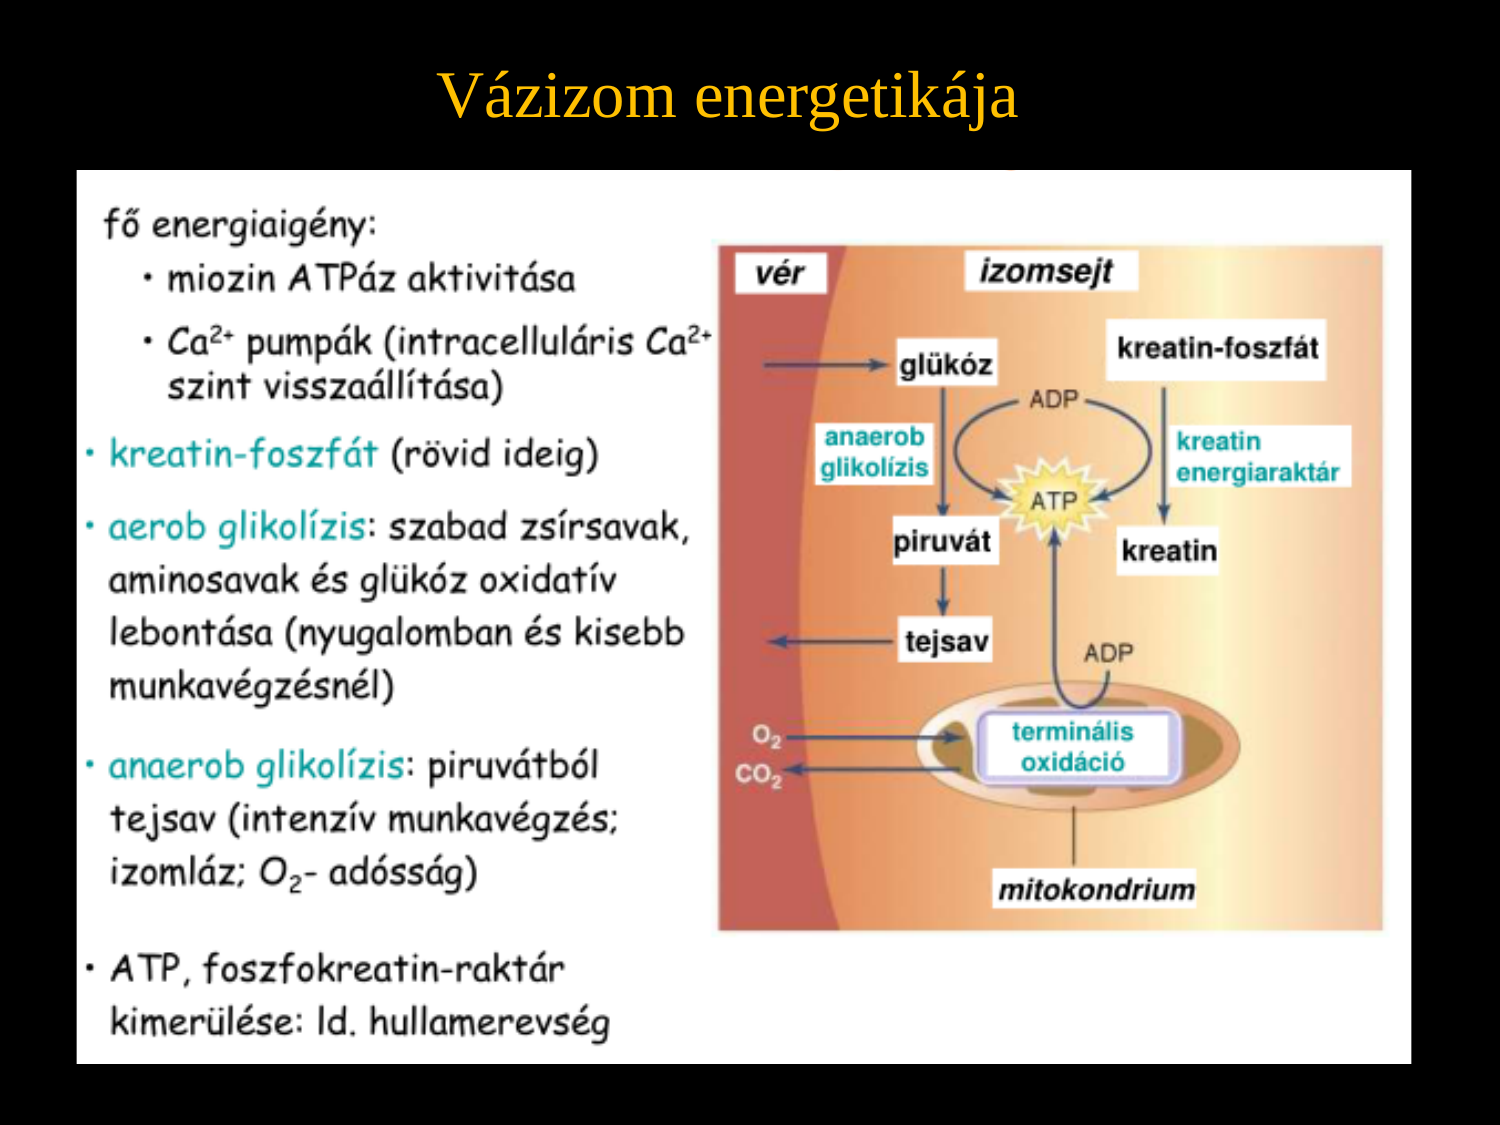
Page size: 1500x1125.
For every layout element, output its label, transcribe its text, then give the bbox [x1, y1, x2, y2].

text_box Vázizom energetikája [421, 43, 1036, 139]
picture [76, 170, 1412, 1064]
